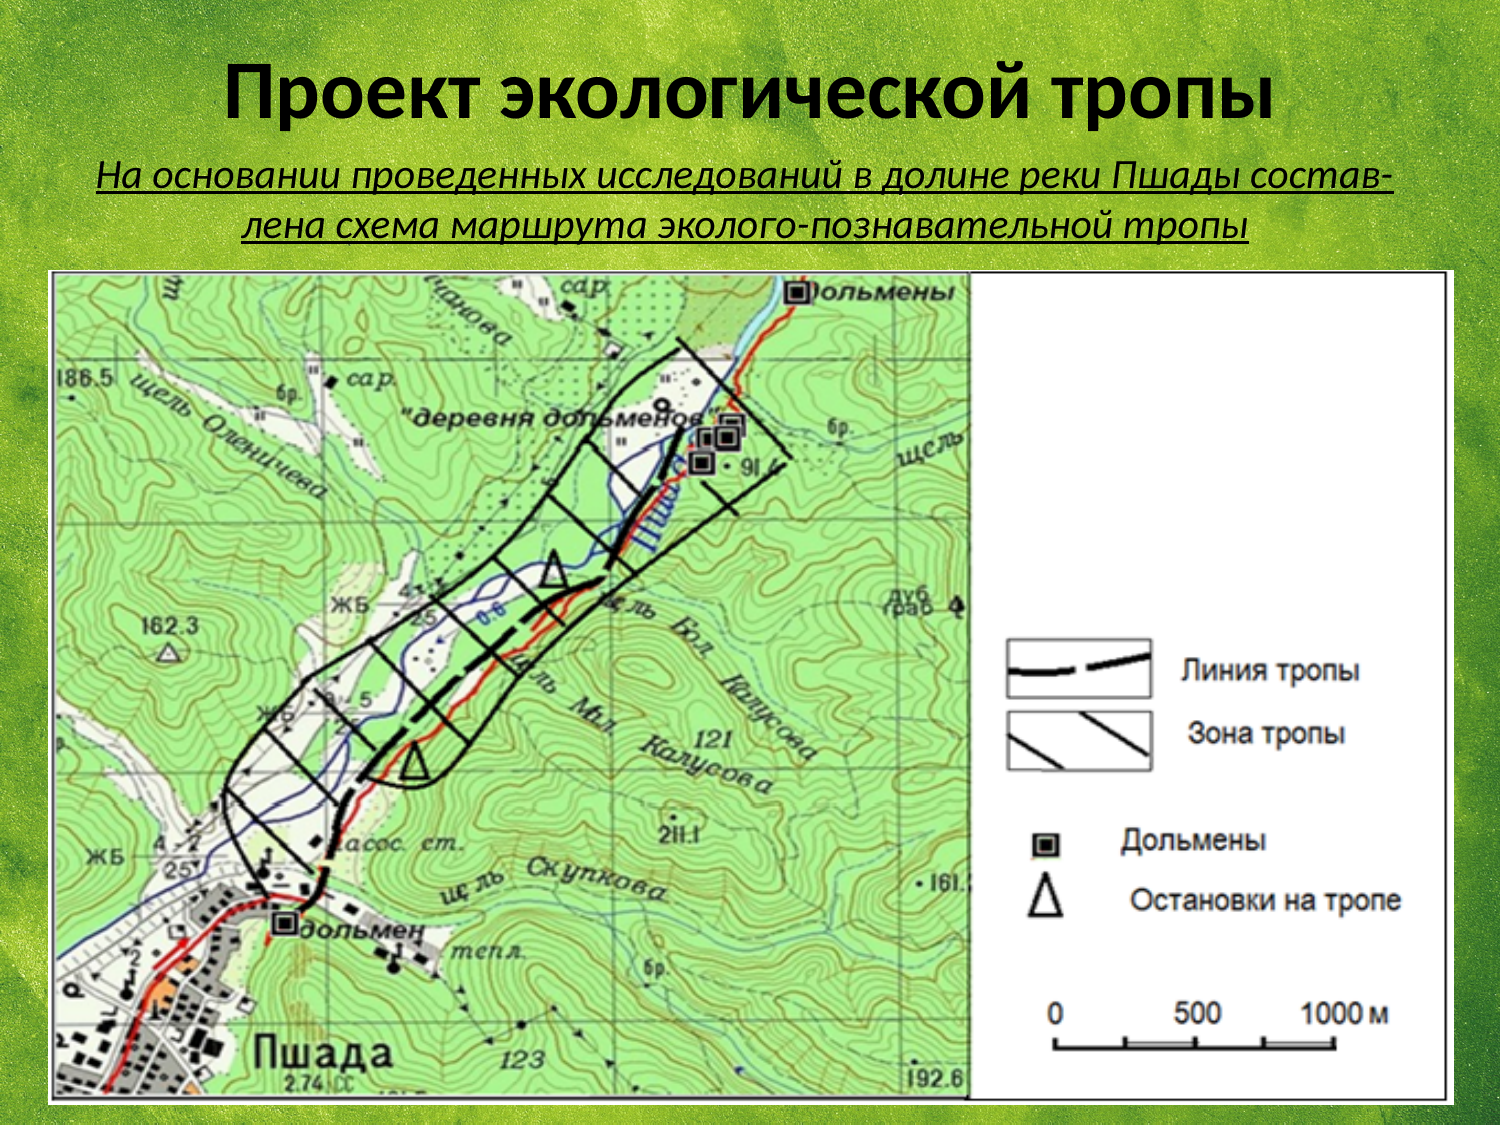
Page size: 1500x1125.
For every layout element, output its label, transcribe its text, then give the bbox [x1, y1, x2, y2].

picture [47, 270, 1455, 1106]
text_box На основании проведенных исследований в долине реки Пшады состав-лена схема маршрута эколого-познавательной тропы [48, 143, 1442, 254]
text_box Проект экологической тропы [0, 27, 1500, 143]
